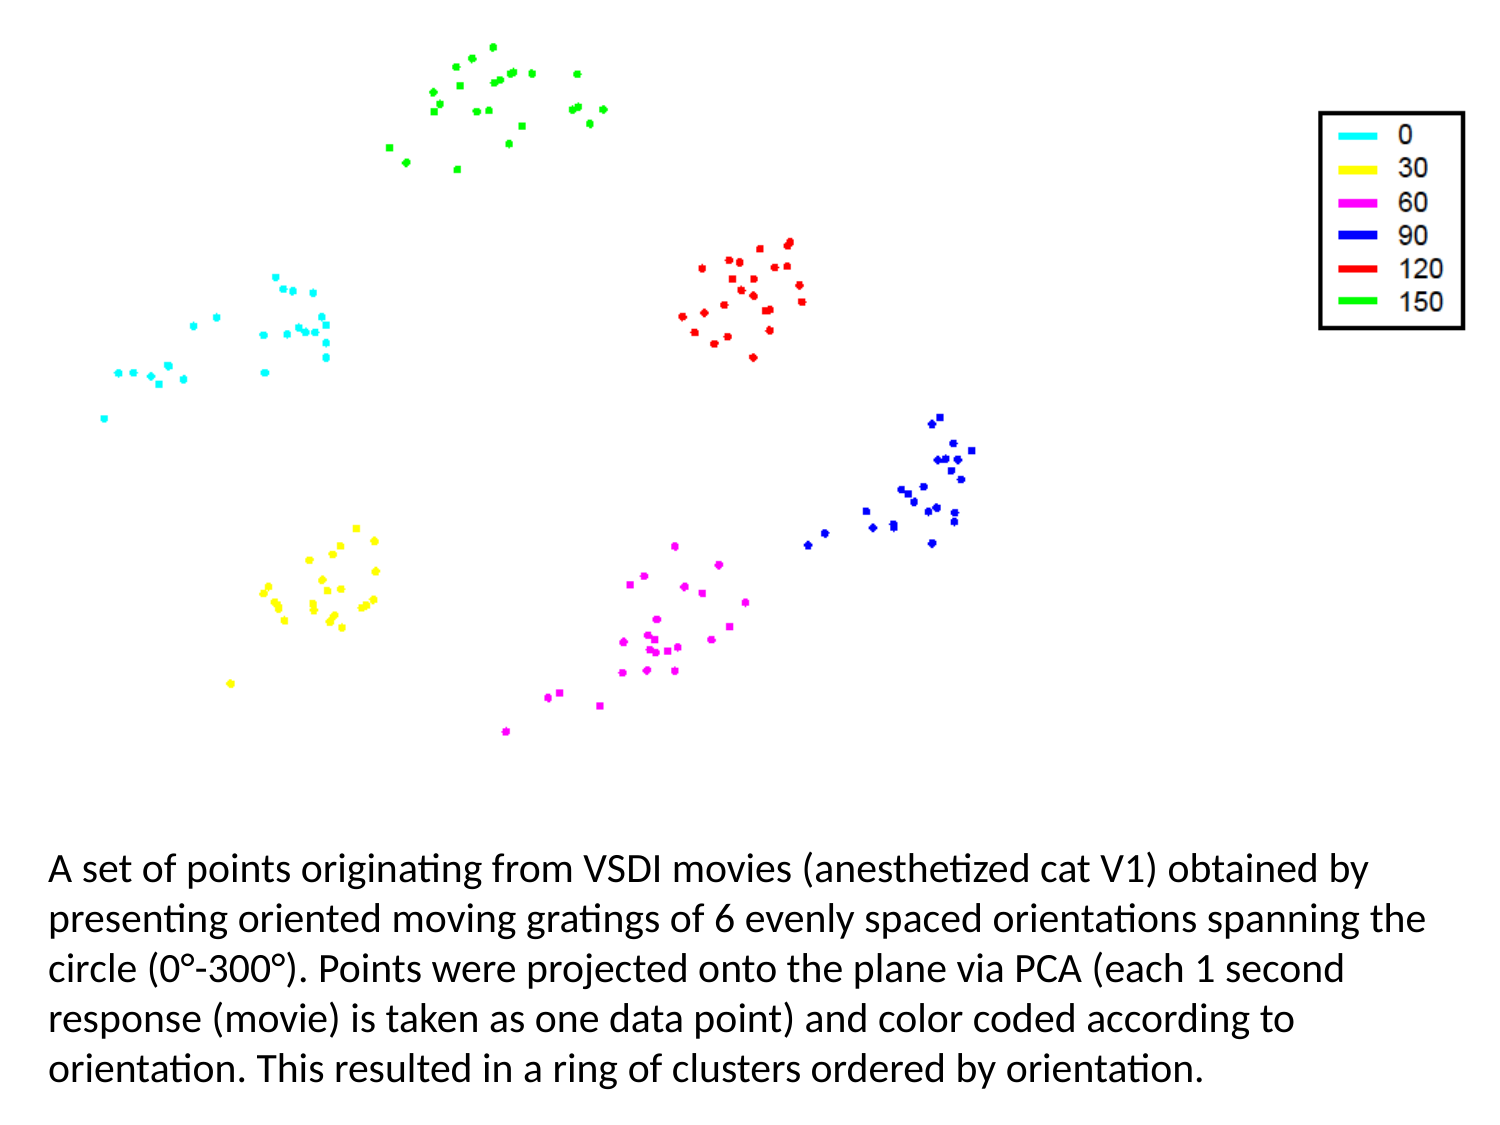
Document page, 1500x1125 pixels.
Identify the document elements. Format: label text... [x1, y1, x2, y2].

picture [0, 29, 1500, 792]
text_box A set of points originating from VSDI movies (anesthetized cat V1) obtained by presenting oriented moving gratings of 6 evenly spaced orientations spanning the circle (0°-300°). Points were projected onto the plane via PCA (each 1 second response (movie) is taken as one data point) and color coded according to orientation. This resulted in a ring of clusters ordered by orientation. [33, 833, 1471, 1098]
